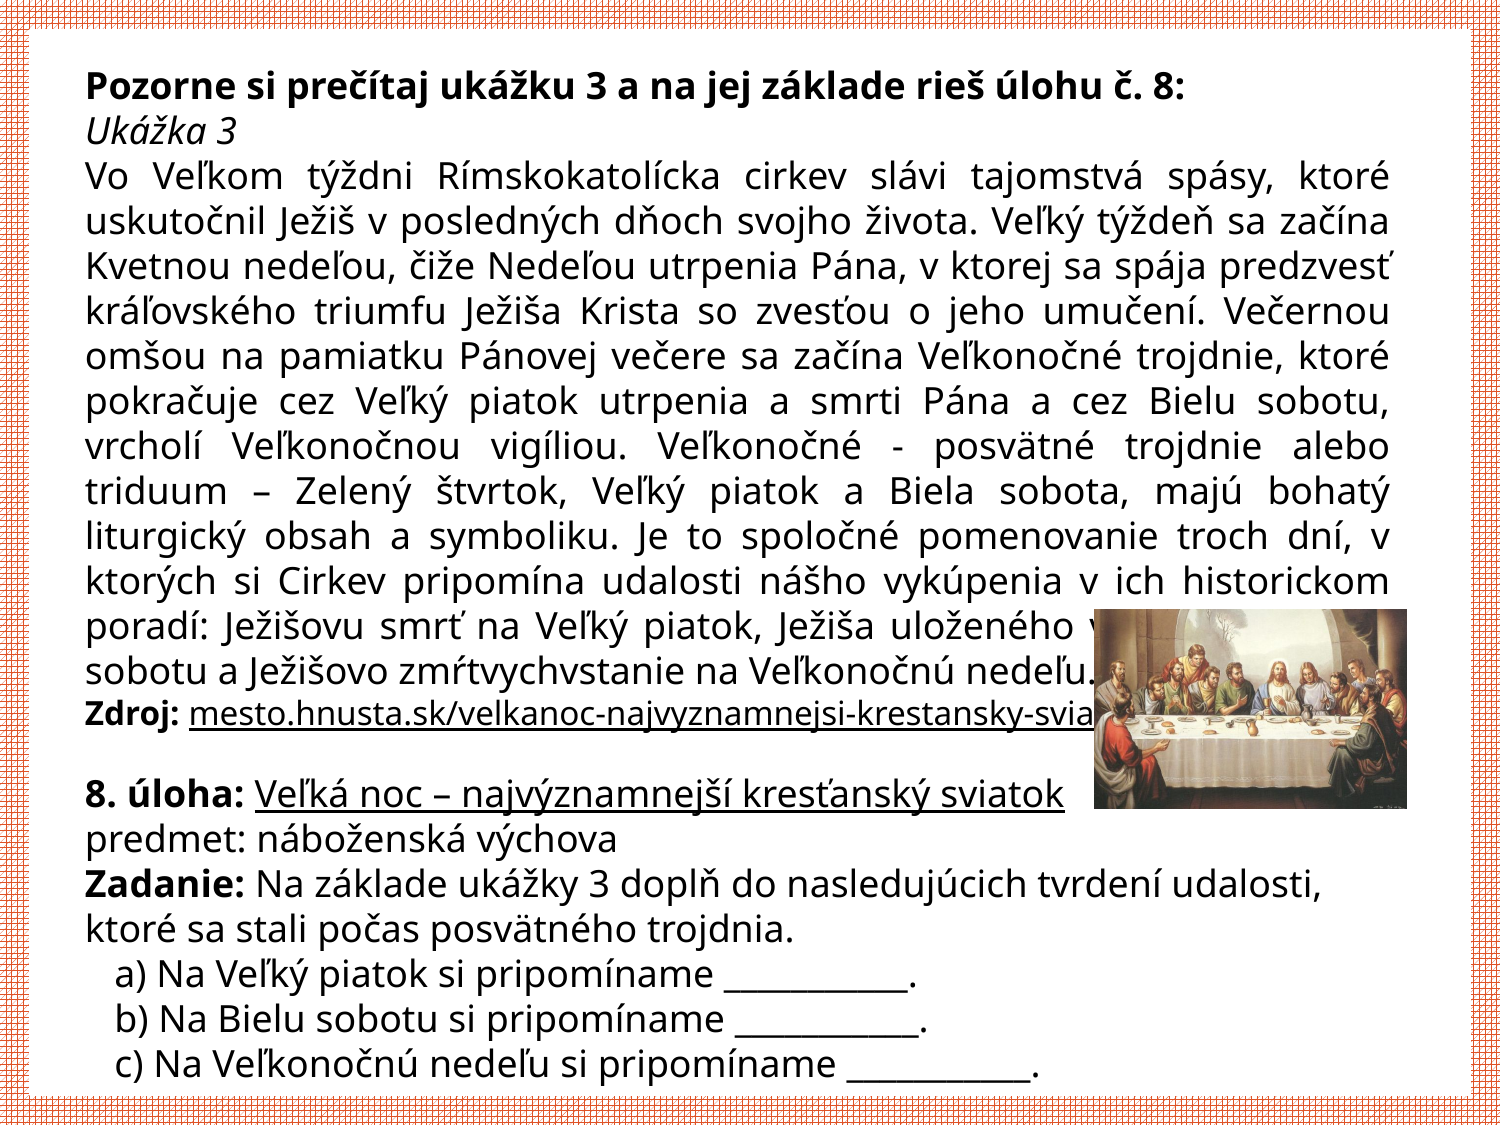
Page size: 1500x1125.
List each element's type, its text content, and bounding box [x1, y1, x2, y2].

text_box Pozorne si prečítaj ukážku 3 a na jej základe rieš úlohu č. 8: Ukážka 3 Vo Veľkom týždni Rímskokatolícka cirkev slávi tajomstvá spásy, ktoré uskutočnil Ježiš v posledných dňoch svojho života. Veľký týždeň sa začína Kvetnou nedeľou, čiže Nedeľou utrpenia Pána, v ktorej sa spája predzvesť kráľovského triumfu Ježiša Krista so zvesťou o jeho umučení. Večernou omšou na pamiatku Pánovej večere sa začína Veľkonočné trojdnie, ktoré pokračuje cez Veľký piatok utrpenia a smrti Pána a cez Bielu sobotu, vrcholí Veľkonočnou vigíliou. Veľkonočné - posvätné trojdnie alebo triduum – Zelený štvrtok, Veľký piatok a Biela sobota, majú bohatý liturgický obsah a symboliku. Je to spoločné pomenovanie troch dní, v ktorých si Cirkev pripomína udalosti nášho vykúpenia v ich historickom poradí: Ježišovu smrť na Veľký piatok, Ježiša uloženého v hrobe na Bielu sobotu a Ježišovo zmŕtvychvstanie na Veľkonočnú nedeľu. Zdroj: mesto.hnusta.sk/velkanoc-najvyznamnejsi-krestansky-sviatok 8. úloha: Veľká noc – najvýznamnejší kresťanský sviatok predmet: náboženská výchova Zadanie: Na základe ukážky 3 doplň do nasledujúcich tvrdení udalosti, ktoré sa stali počas posvätného trojdnia. a) Na Veľký piatok si pripomíname ___________. b) Na Bielu sobotu si pripomíname ___________. c) Na Veľkonočnú nedeľu si pripomíname ___________. [70, 54, 1407, 1125]
picture [1093, 609, 1407, 810]
